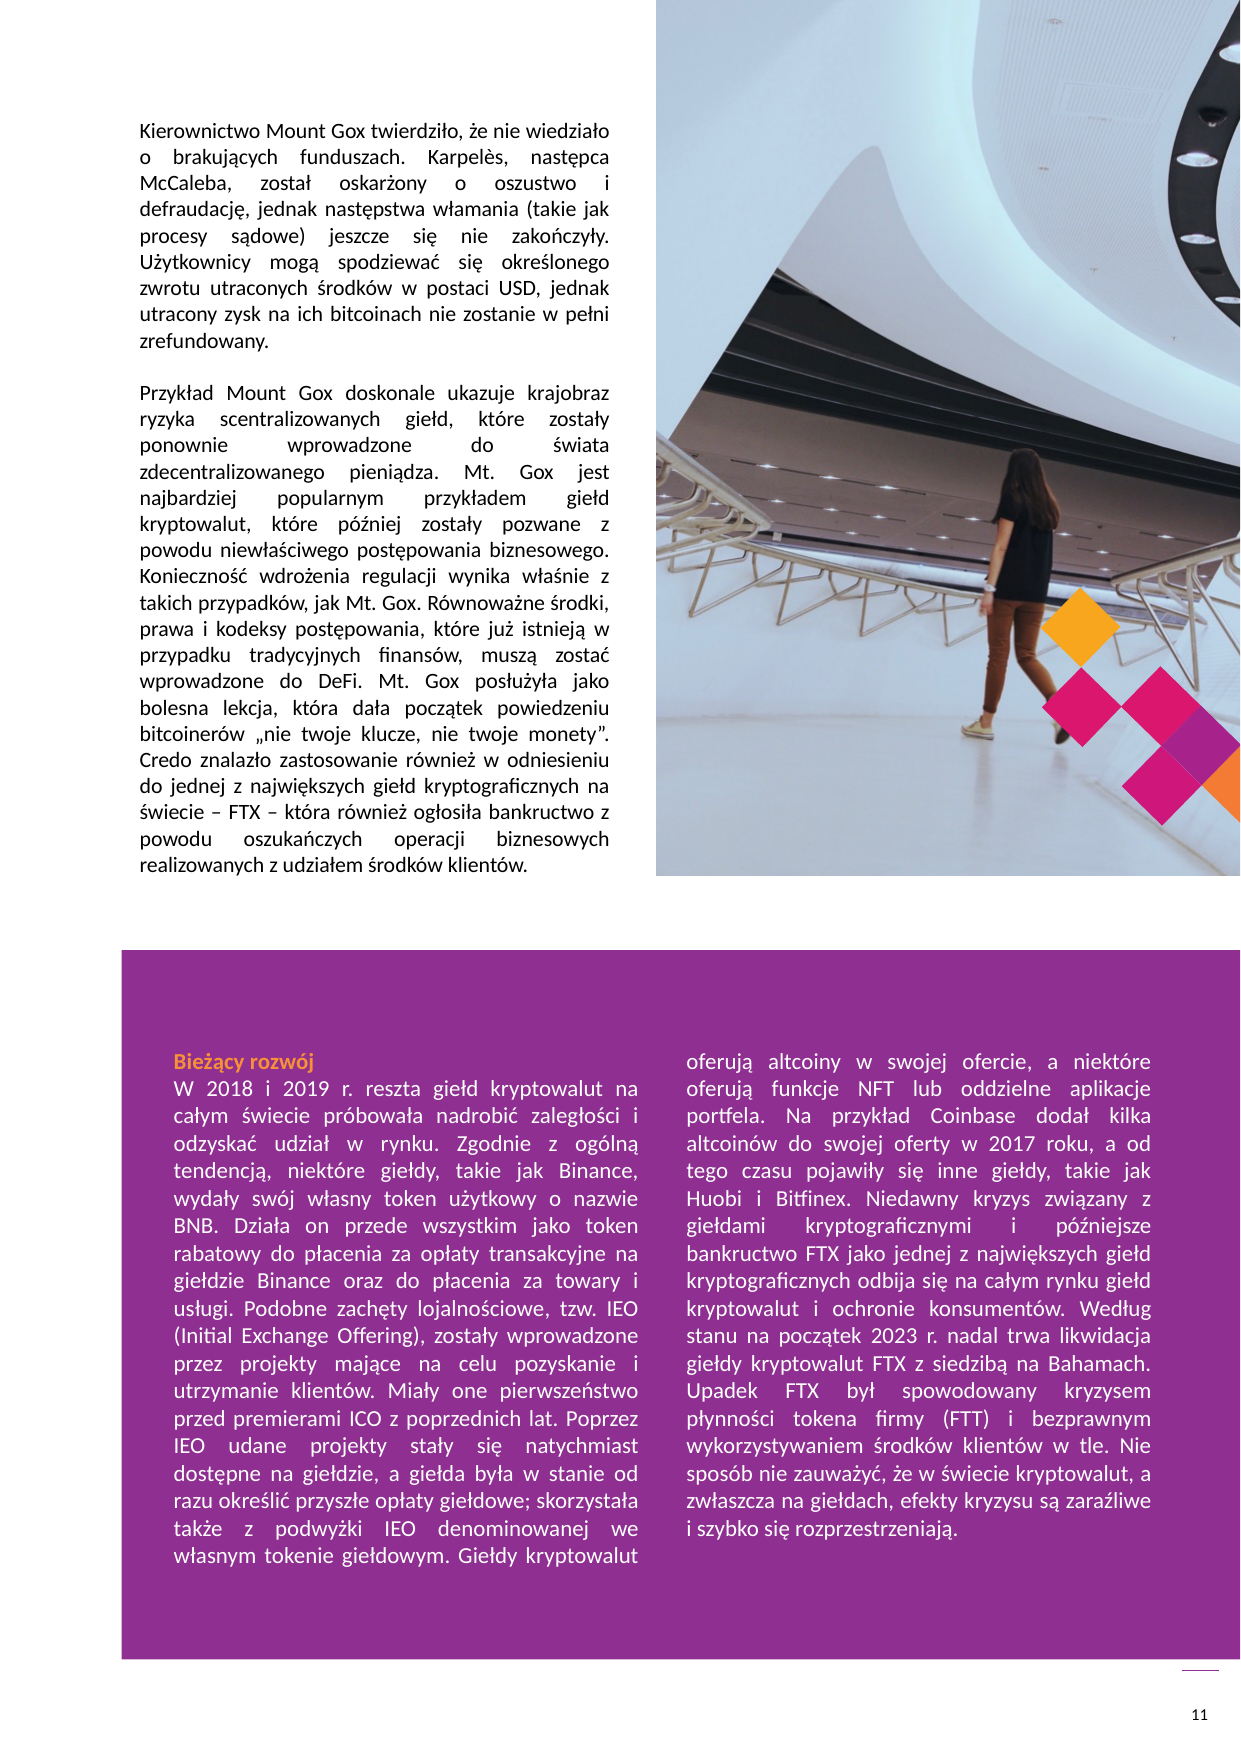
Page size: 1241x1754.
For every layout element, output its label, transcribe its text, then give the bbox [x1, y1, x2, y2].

text_box Kierownictwo Mount Gox twierdziło, że nie wiedziało o brakujących funduszach. Karpelès, następca McCaleba, został oskarżony o oszustwo i defraudację, jednak następstwa włamania (takie jak procesy sądowe) jeszcze się nie zakończyły. Użytkownicy mogą spodziewać się określonego zwrotu utraconych środków w postaci USD, jednak utracony zysk na ich bitcoinach nie zostanie w pełni zrefundowany. Przykład Mount Gox doskonale ukazuje krajobraz ryzyka scentralizowanych giełd, które zostały ponownie wprowadzone do świata zdecentralizowanego pieniądza. Mt. Gox jest najbardziej popularnym przykładem giełd kryptowalut, które później zostały pozwane z powodu niewłaściwego postępowania biznesowego. Konieczność wdrożenia regulacji wynika właśnie z takich przypadków, jak Mt. Gox. Równoważne środki, prawa i kodeksy postępowania, które już istnieją w przypadku tradycyjnych finansów, muszą zostać wprowadzone do DeFi. Mt. Gox posłużyła jako bolesna lekcja, która dała początek powiedzeniu bitcoinerów „nie twoje klucze, nie twoje monety”. Credo znalazło zastosowanie również w odniesieniu do jednej z największych giełd kryptograficznych na świecie – FTX – która również ogłosiła bankructwo z powodu oszukańczych operacji biznesowych realizowanych z udziałem środków klientów. [124, 109, 626, 819]
text_box [121, 950, 1241, 1660]
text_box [1041, 599, 1241, 814]
text_box Bieżący rozwój W 2018 i 2019 r. reszta giełd kryptowalut na całym świecie próbowała nadrobić zaległości i odzyskać udział w rynku. Zgodnie z ogólną tendencją, niektóre giełdy, takie jak Binance, wydały swój własny token użytkowy o nazwie BNB. Działa on przede wszystkim jako token rabatowy do płacenia za opłaty transakcyjne na giełdzie Binance oraz do płacenia za towary i usługi. Podobne zachęty lojalnościowe, tzw. IEO (Initial Exchange Offering), zostały wprowadzone przez projekty mające na celu pozyskanie i utrzymanie klientów. Miały one pierwszeństwo przed premierami ICO z poprzednich lat. Poprzez IEO udane projekty stały się natychmiast dostępne na giełdzie, a giełda była w stanie od razu określić przyszłe opłaty giełdowe; skorzystała także z podwyżki IEO denominowanej we własnym tokenie giełdowym. Giełdy kryptowalut oferują altcoiny w swojej ofercie, a niektóre oferują funkcje NFT lub oddzielne aplikacje portfela. Na przykład Coinbase dodał kilka altcoinów do swojej oferty w 2017 roku, a od tego czasu pojawiły się inne giełdy, takie jak Huobi i Bitfinex. Niedawny kryzys związany z giełdami kryptograficznymi i późniejsze bankructwo FTX jako jednej z największych giełd kryptograficznych odbija się na całym rynku giełd kryptowalut i ochronie konsumentów. Według stanu na początek 2023 r. nadal trwa likwidacja giełdy kryptowalut FTX z siedzibą na Bahamach. Upadek FTX był spowodowany kryzysem płynności tokena firmy (FTT) i bezprawnym wykorzystywaniem środków klientów w tle. Nie sposób nie zauważyć, że w świecie kryptowalut, a zwłaszcza na giełdach, efekty kryzysu są zaraźliwe i szybko się rozprzestrzeniają. [158, 1038, 1167, 1593]
picture [656, 0, 1241, 876]
slide_number 11 [1170, 1692, 1229, 1736]
